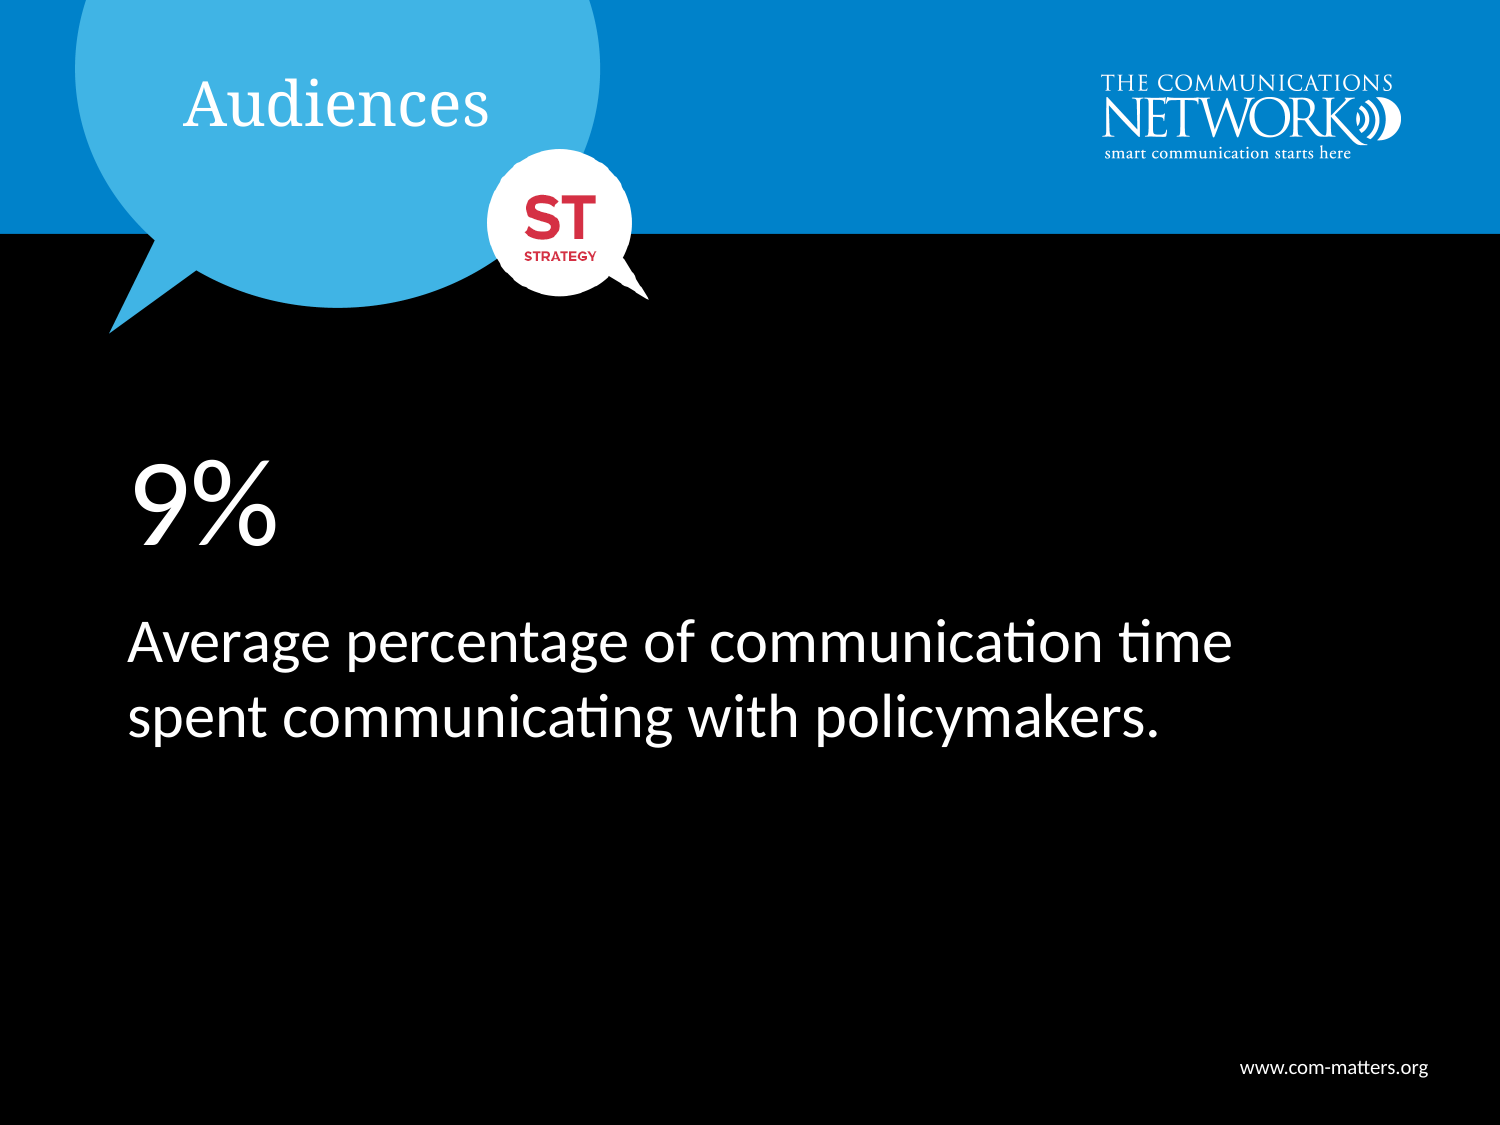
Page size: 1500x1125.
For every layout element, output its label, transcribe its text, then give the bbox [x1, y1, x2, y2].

text_box 9% Average percentage of communication time spent communicating with policymakers. [112, 412, 1319, 758]
picture [0, 0, 1500, 1125]
